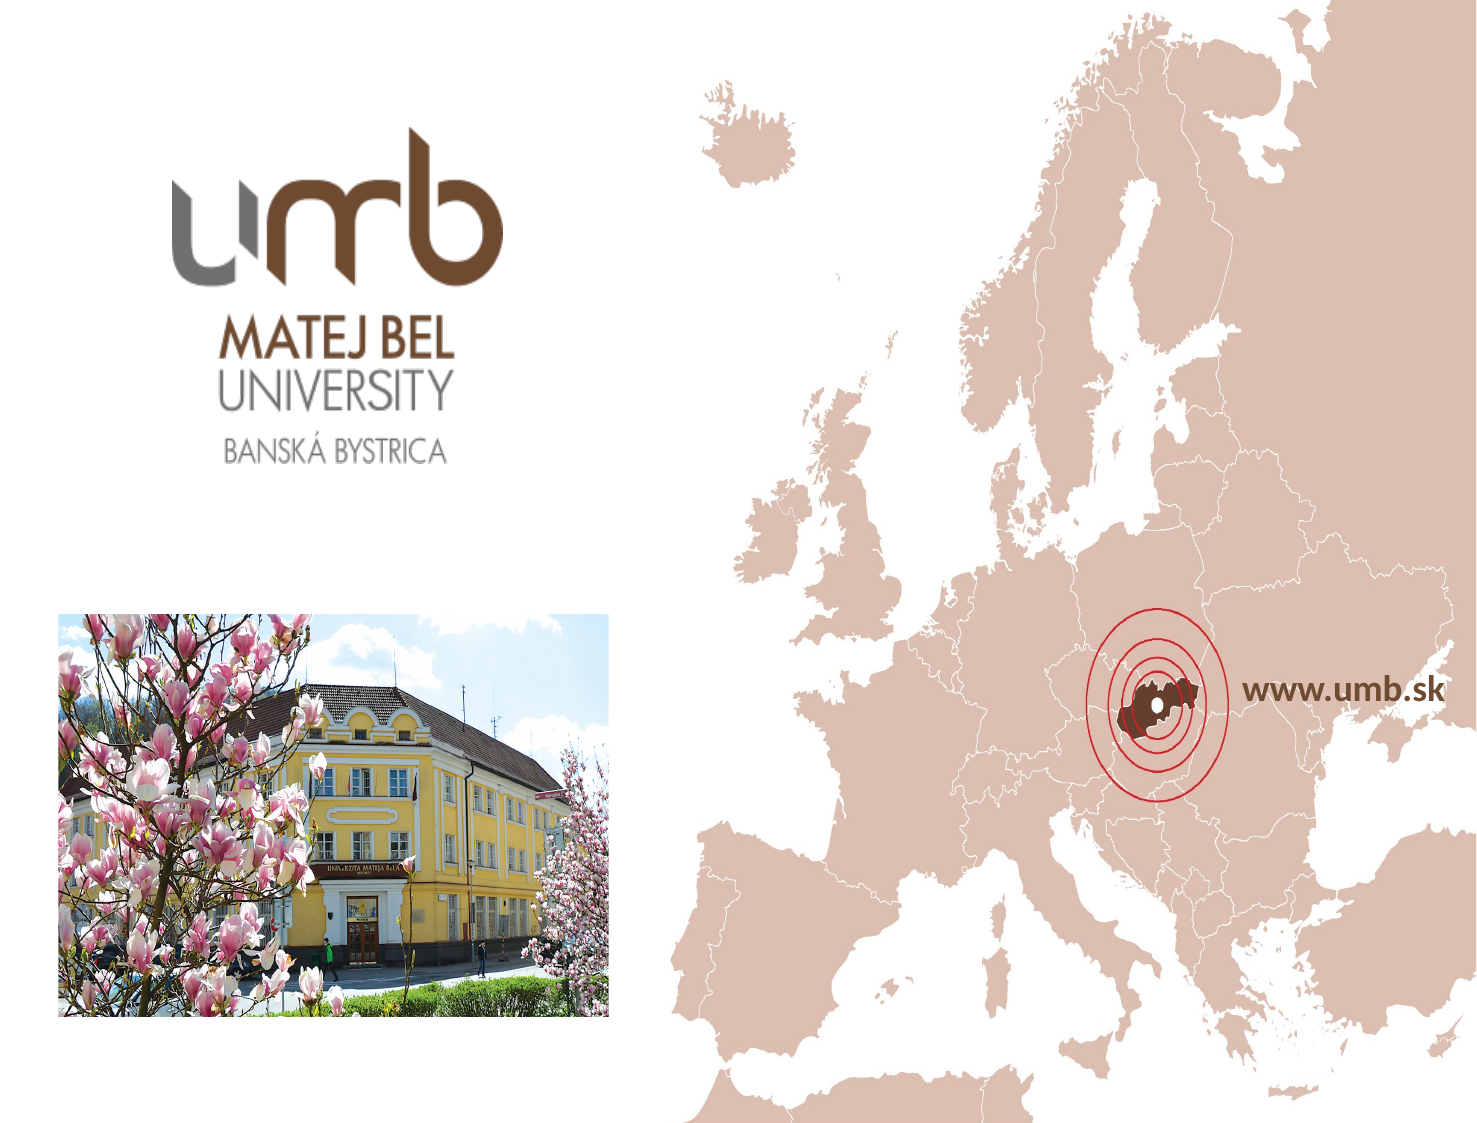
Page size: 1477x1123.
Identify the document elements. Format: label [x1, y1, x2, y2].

picture [58, 614, 609, 1017]
picture [172, 127, 503, 464]
picture [654, 0, 1477, 1123]
